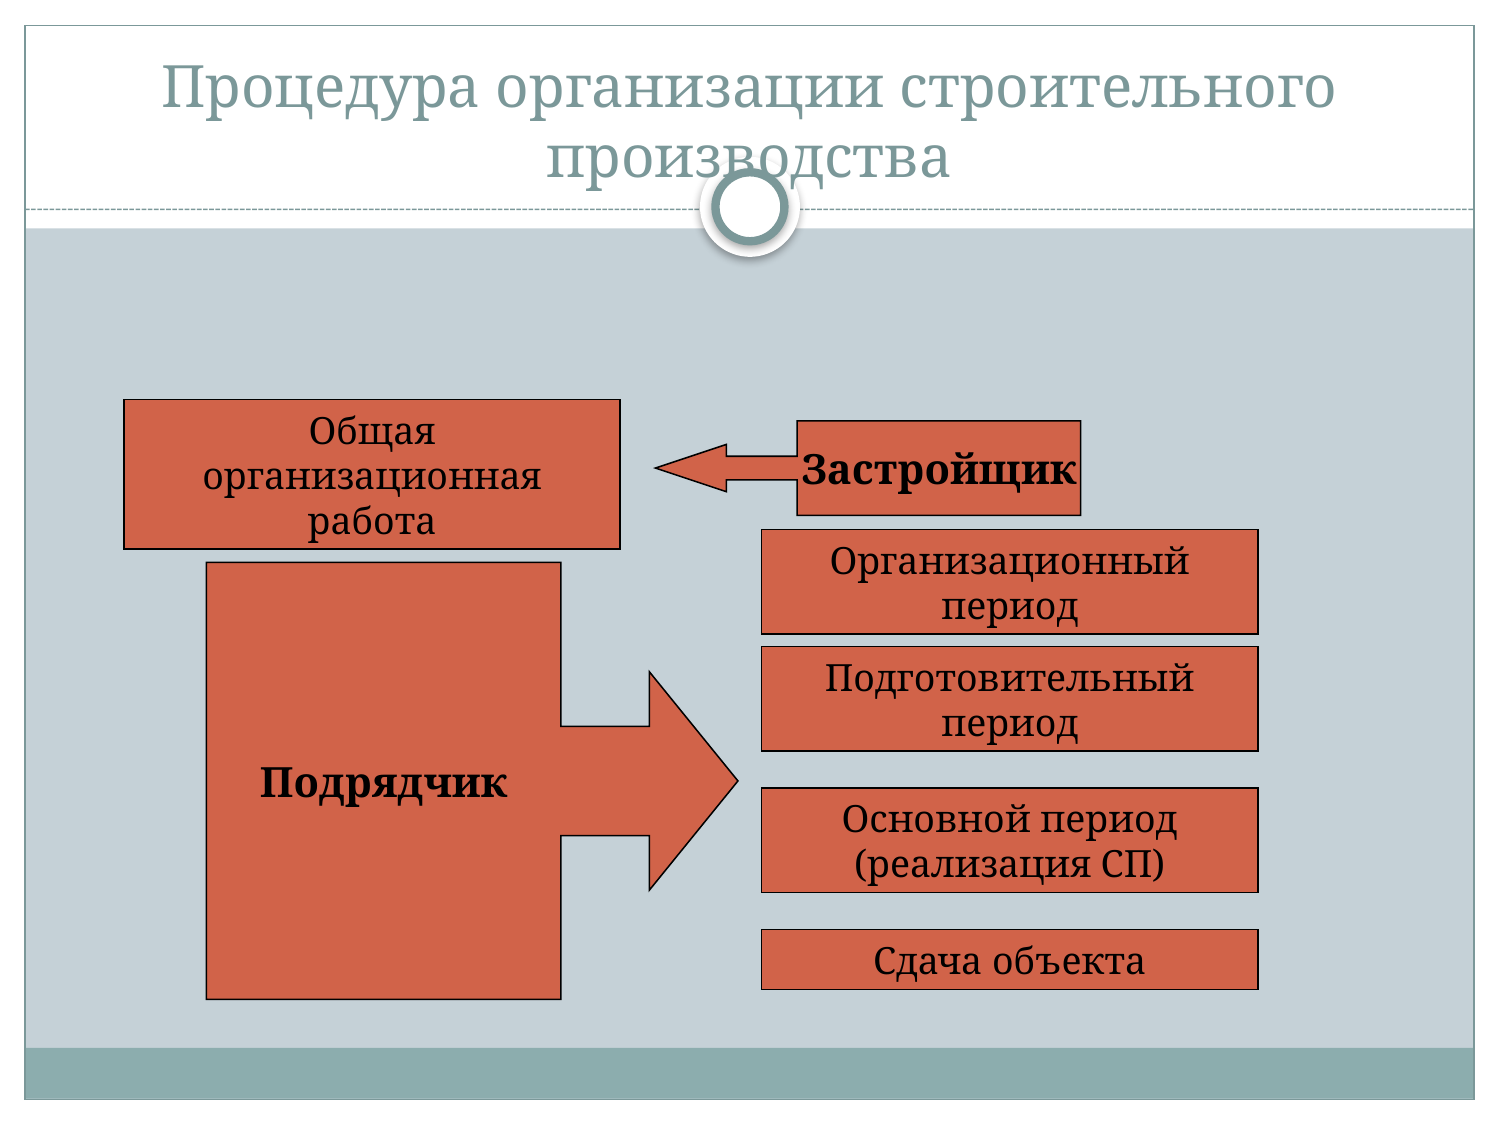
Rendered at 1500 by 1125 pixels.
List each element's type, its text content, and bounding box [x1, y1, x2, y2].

text_box Организационный период [761, 529, 1258, 634]
text_box Подготовительный период [761, 646, 1258, 751]
text_box Застройщик [655, 420, 1081, 516]
text_box Подрядчик [206, 562, 738, 1000]
text_box Общая организационная работа [123, 399, 621, 550]
text_box Сдача объекта [761, 929, 1258, 990]
text_box Основной период (реализация СП) [761, 787, 1258, 893]
title Процедура организации строительного производства [49, 37, 1450, 197]
